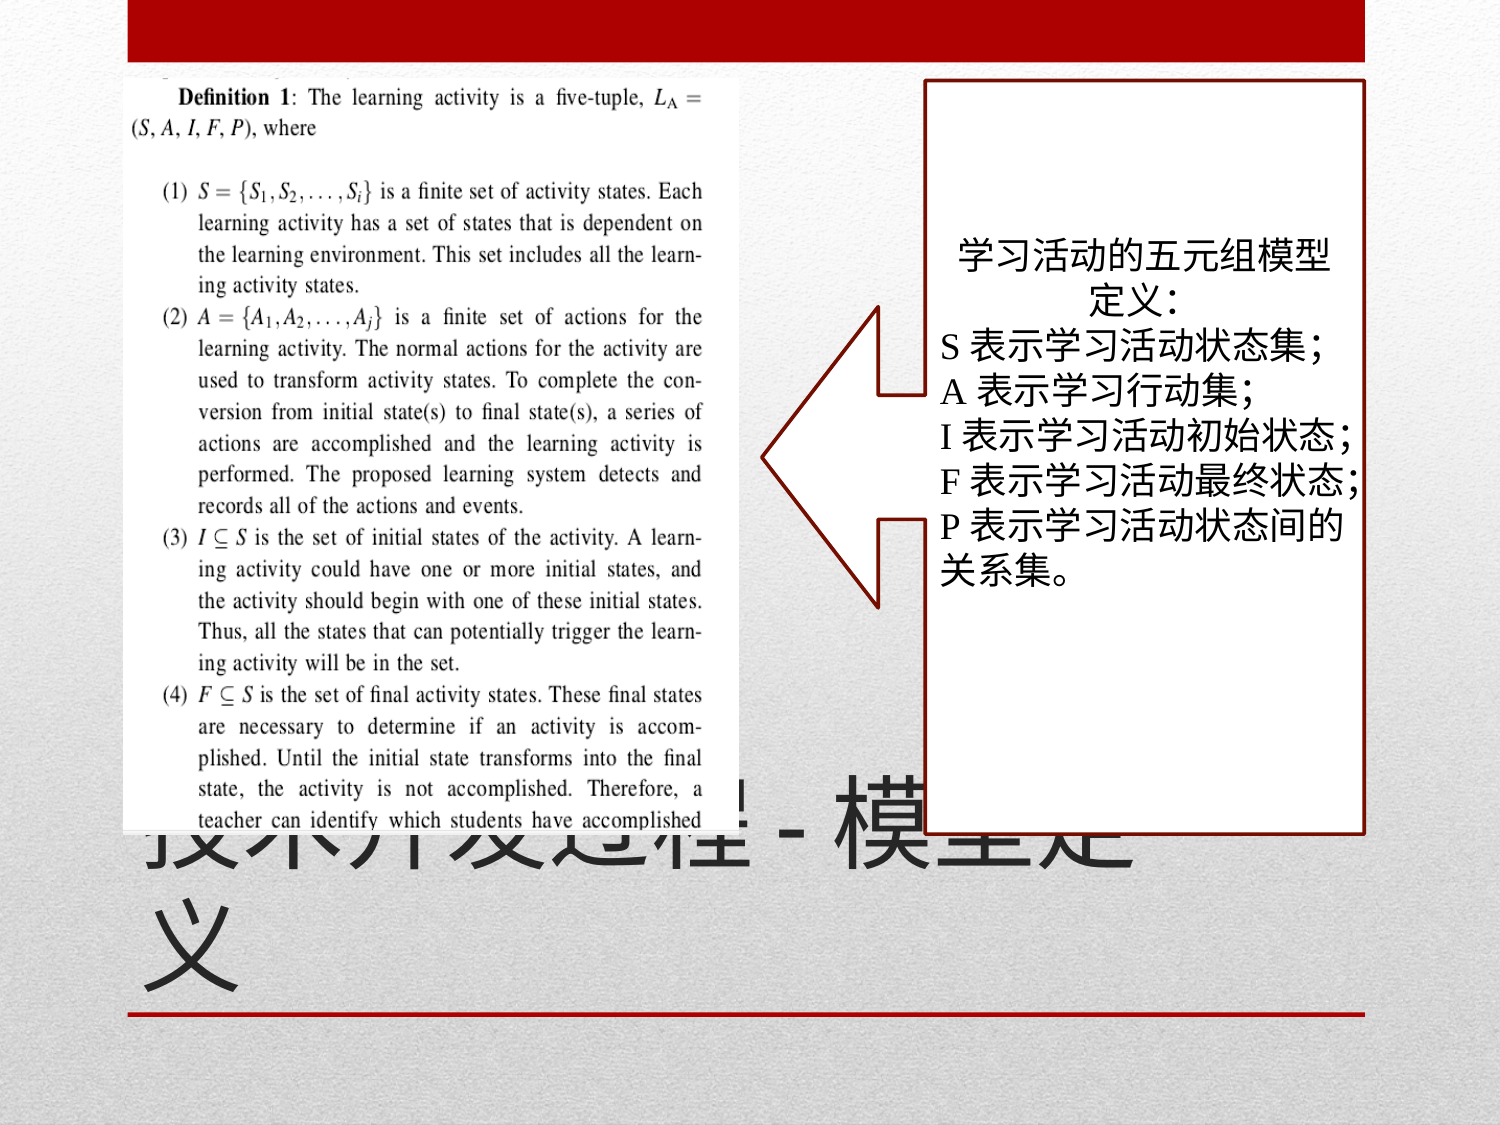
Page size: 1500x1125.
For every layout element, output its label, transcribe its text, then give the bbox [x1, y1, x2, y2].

picture [123, 77, 739, 835]
title 技术开发过程-模型定义 [125, 750, 1238, 1013]
text_box 学习活动的五元组模型定义： S表示学习活动状态集； A表示学习行动集； I表示学习活动初始状态； F表示学习活动最终状态； P表示学习活动状态间的关系集。 [760, 78, 1367, 836]
